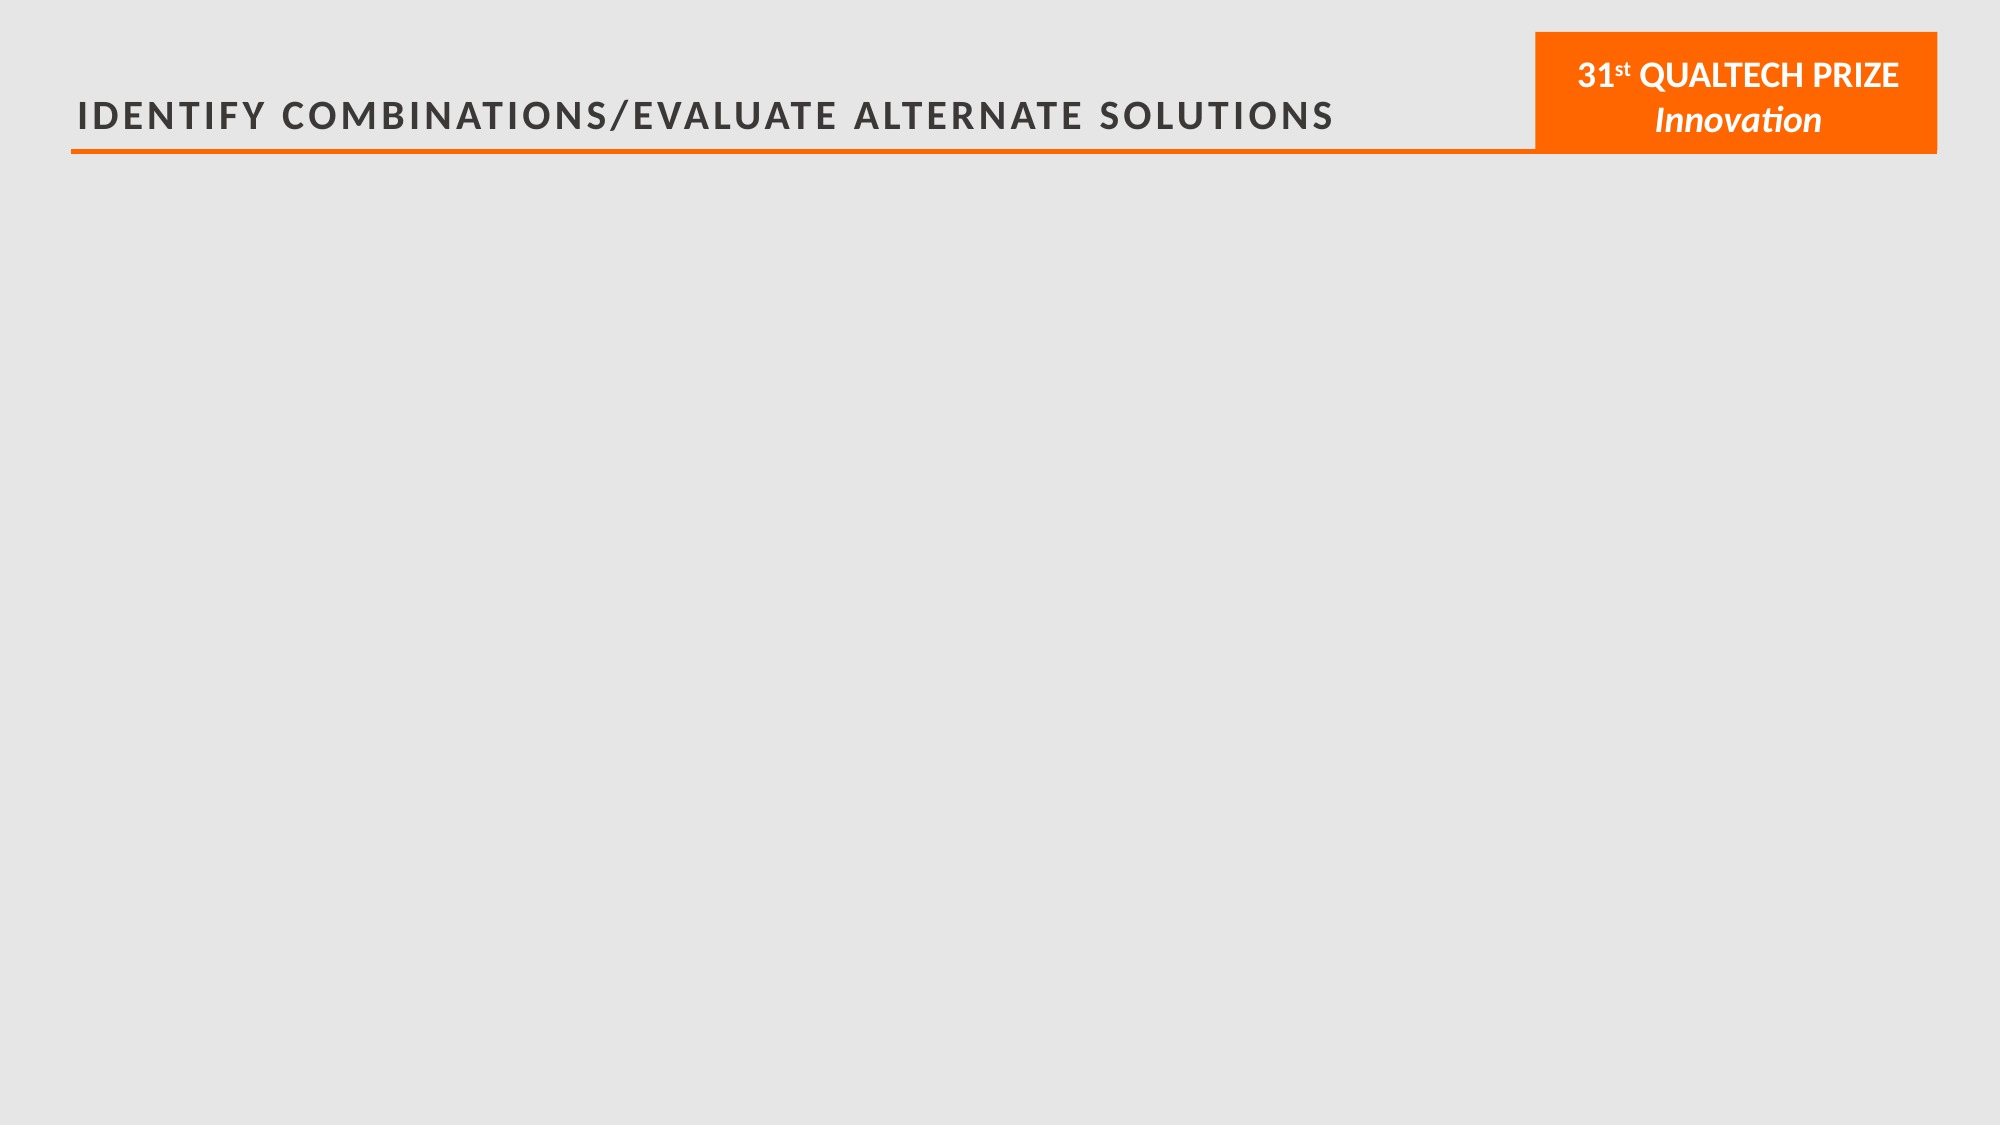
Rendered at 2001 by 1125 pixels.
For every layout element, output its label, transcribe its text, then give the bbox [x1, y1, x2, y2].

text_box IDENTIFY COMBINATIONS/EVALUATE ALTERNATE SOLUTIONS [62, 55, 1929, 146]
